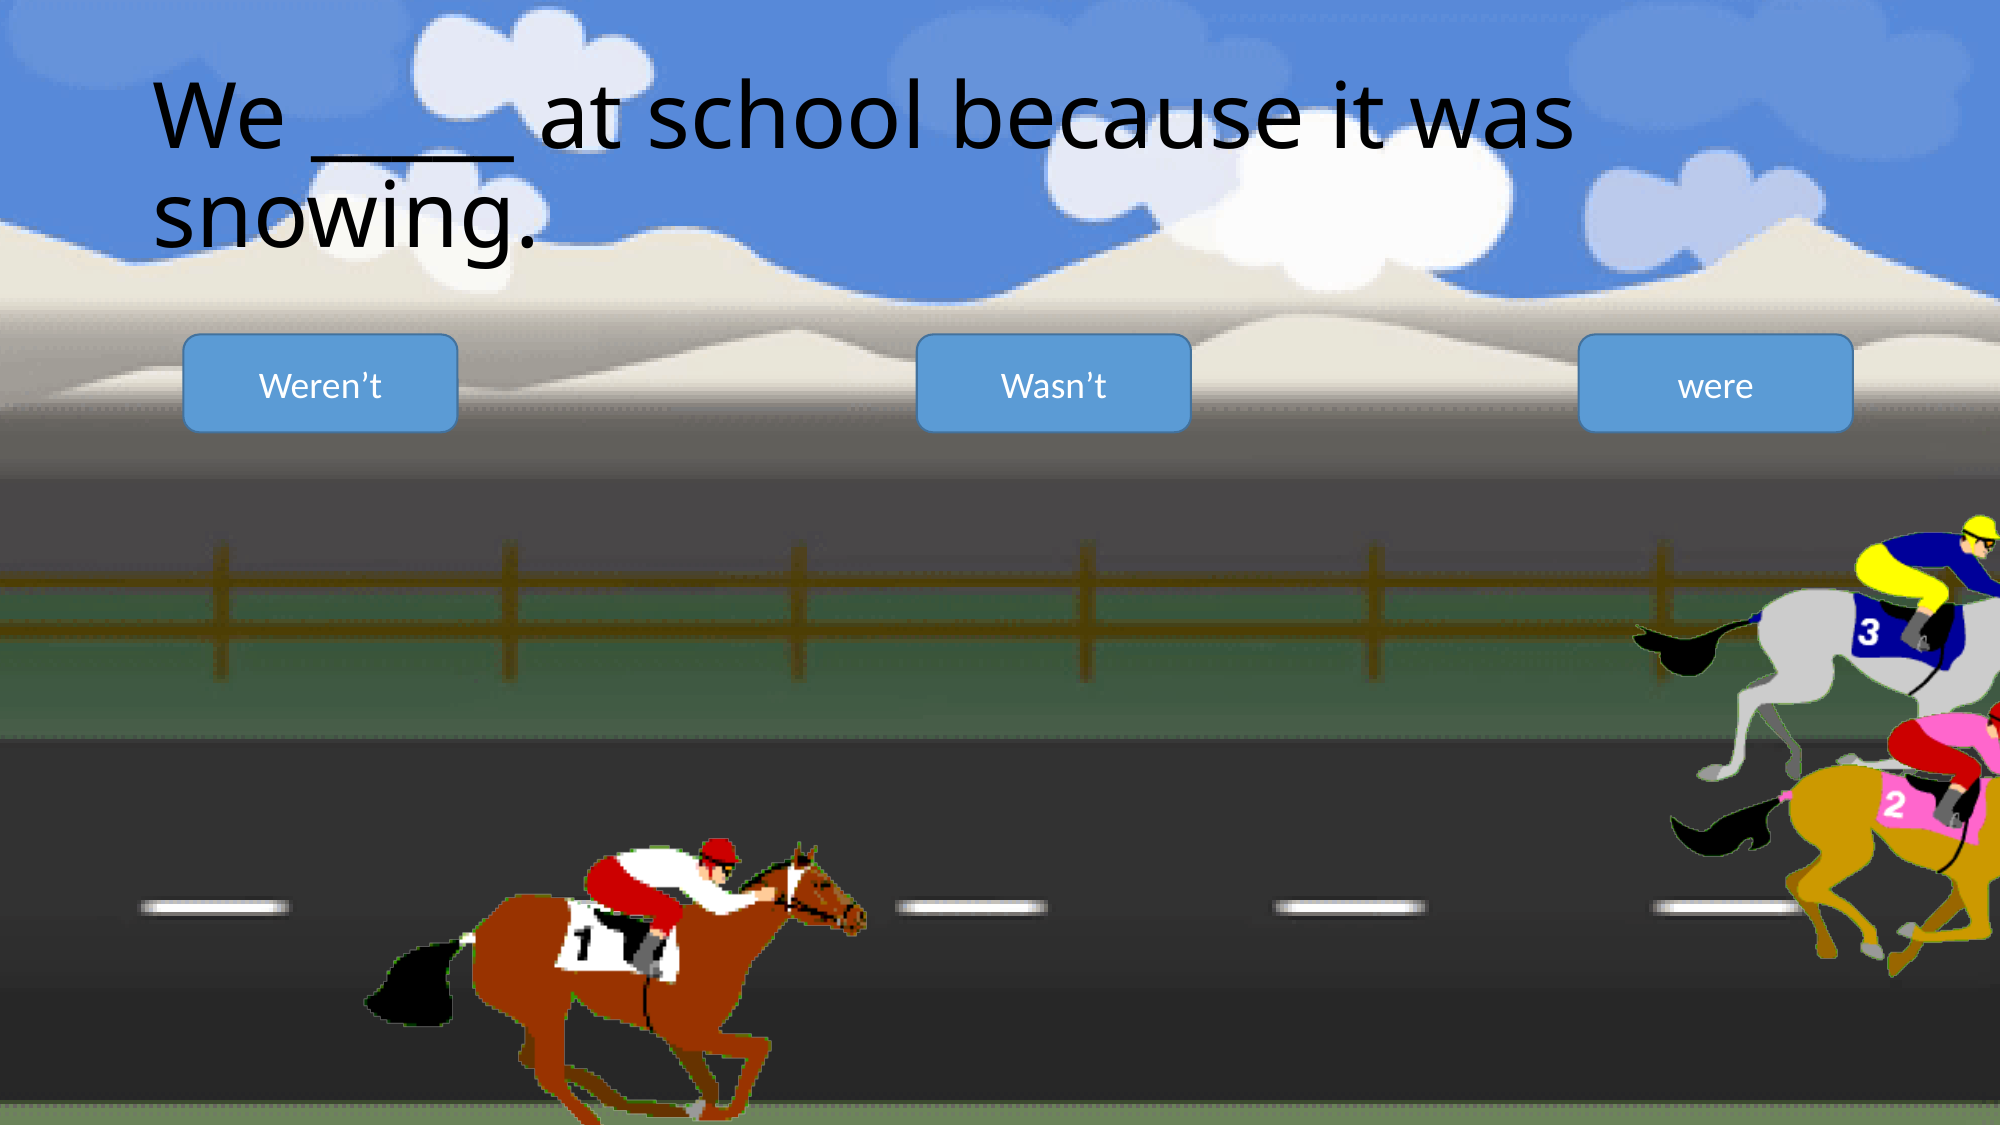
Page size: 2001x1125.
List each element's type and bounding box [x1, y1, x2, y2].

picture [0, 0, 2000, 1125]
list [292, 762, 949, 1125]
list [1607, 631, 2000, 1023]
